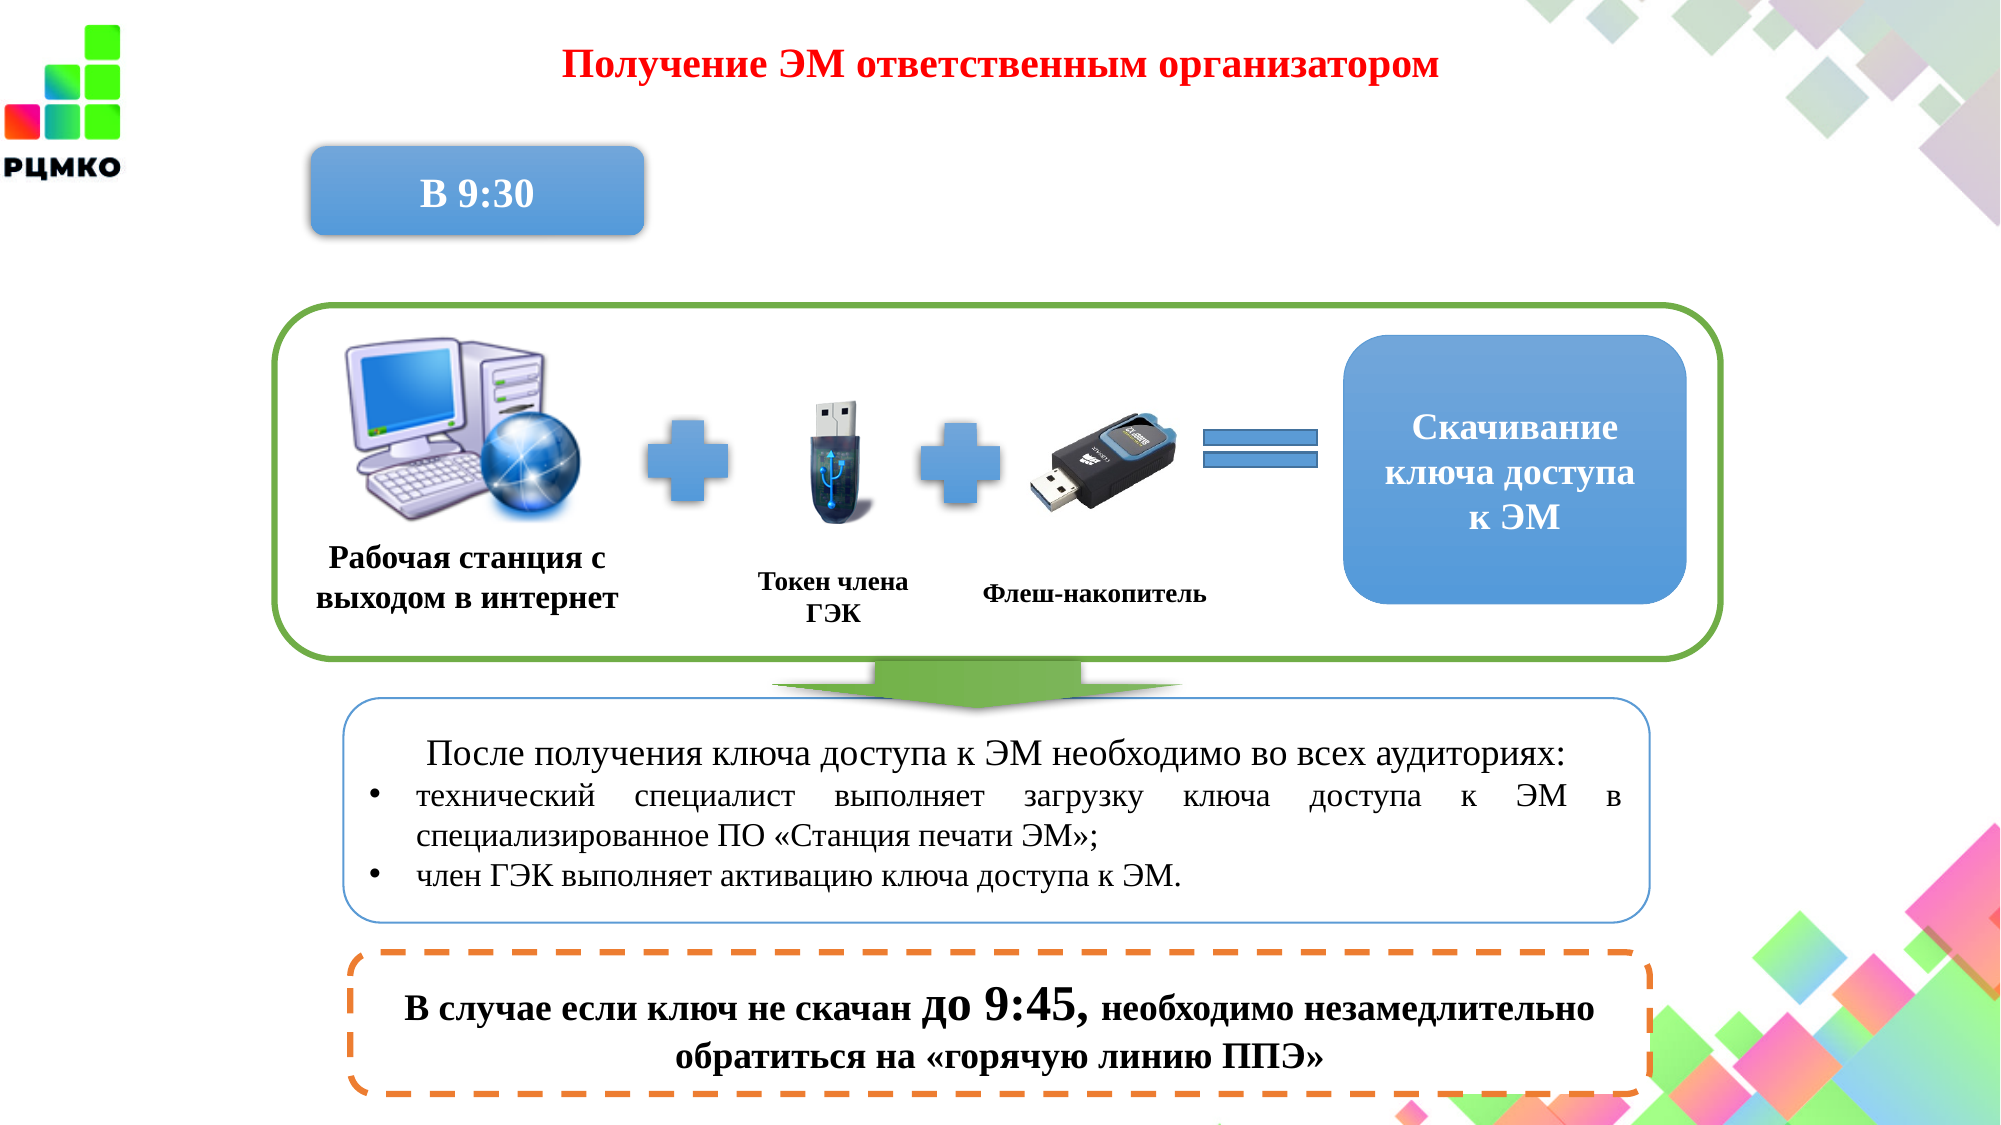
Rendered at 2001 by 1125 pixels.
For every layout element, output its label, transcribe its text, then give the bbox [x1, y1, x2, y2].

text_box [772, 661, 1184, 708]
text_box В 9:30 [310, 146, 645, 236]
text_box Получение ЭМ ответственным организатором [252, 34, 1750, 94]
text_box В случае если ключ не скачан до 9:45, необходимо незамедлительно обратиться на «горячую линию ППЭ» [349, 951, 1651, 1096]
picture [0, 0, 2001, 1125]
text_box [274, 305, 1721, 660]
text_box После получения ключа доступа к ЭМ необходимо во всех аудиториях: технический специалист выполняет загрузку ключа доступа к ЭМ в специализированное ПО «Станция печати ЭМ»; член ГЭК выполняет активацию ключа доступа к ЭМ. [342, 697, 1651, 924]
